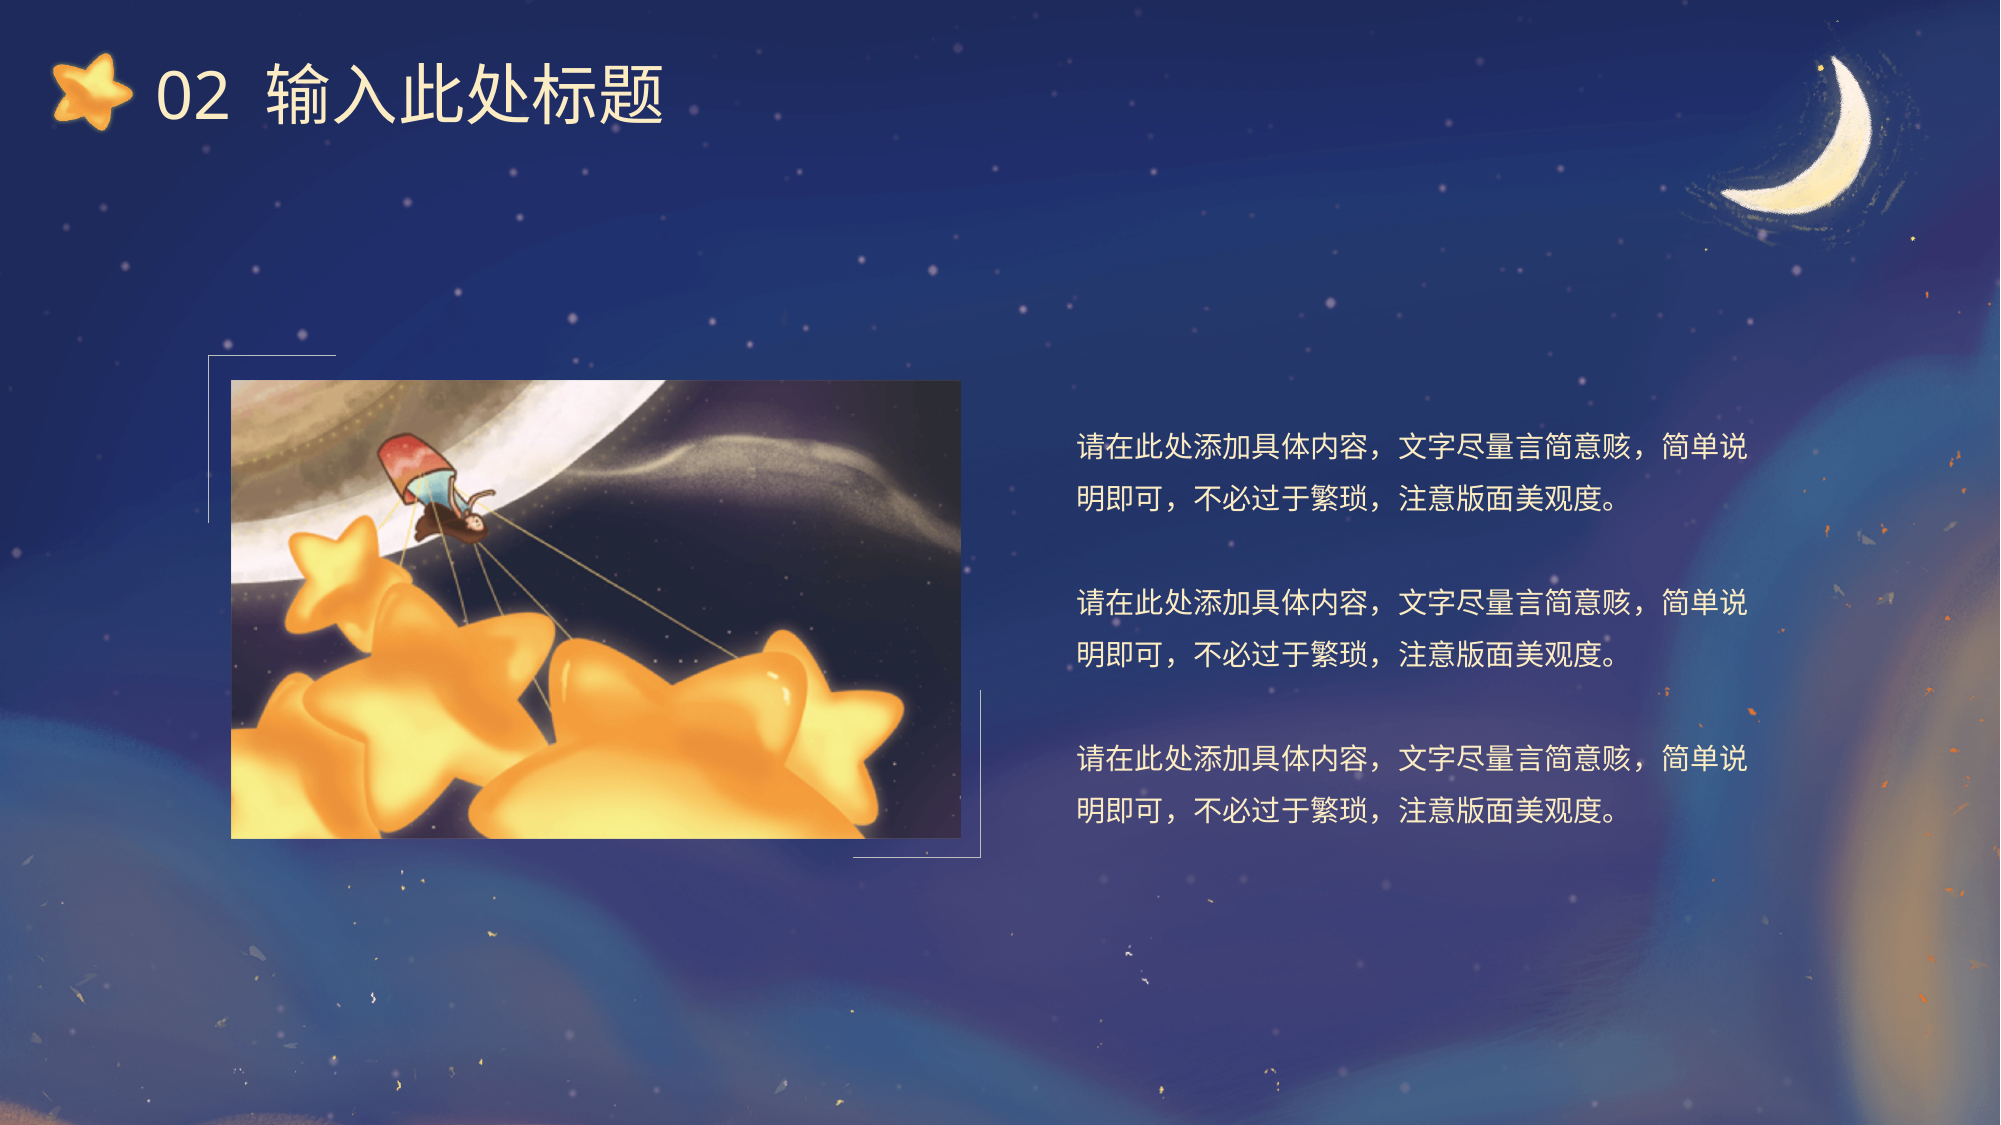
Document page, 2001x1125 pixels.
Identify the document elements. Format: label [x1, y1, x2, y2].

picture [0, 0, 2000, 1125]
text_box [208, 354, 981, 859]
